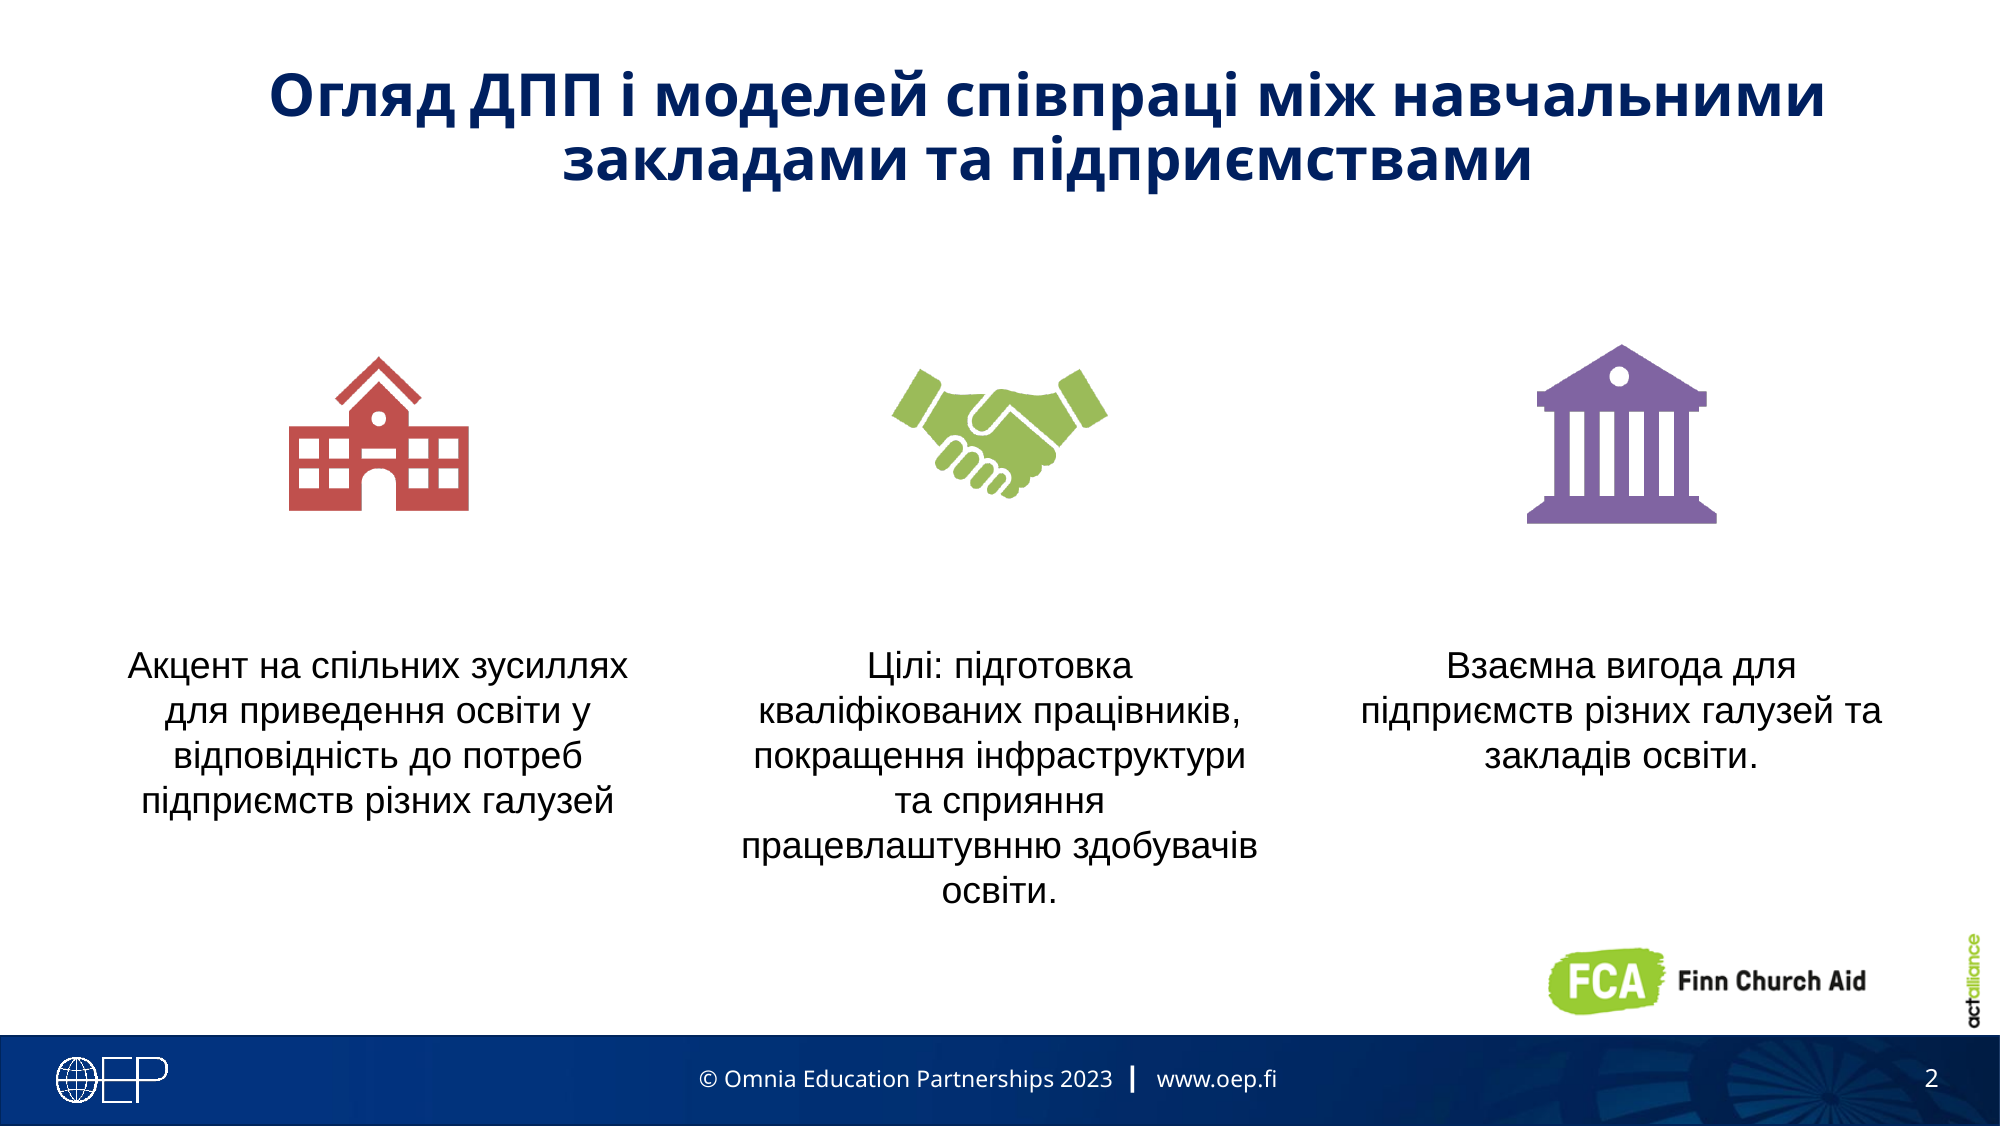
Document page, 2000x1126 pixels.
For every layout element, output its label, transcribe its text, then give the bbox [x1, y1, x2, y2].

picture [1547, 933, 1982, 1030]
title Огляд ДПП і моделей співпраці між навчальними закладами та підприємствами [224, 57, 1873, 202]
picture [1, 1037, 1999, 1124]
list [103, 263, 1897, 953]
